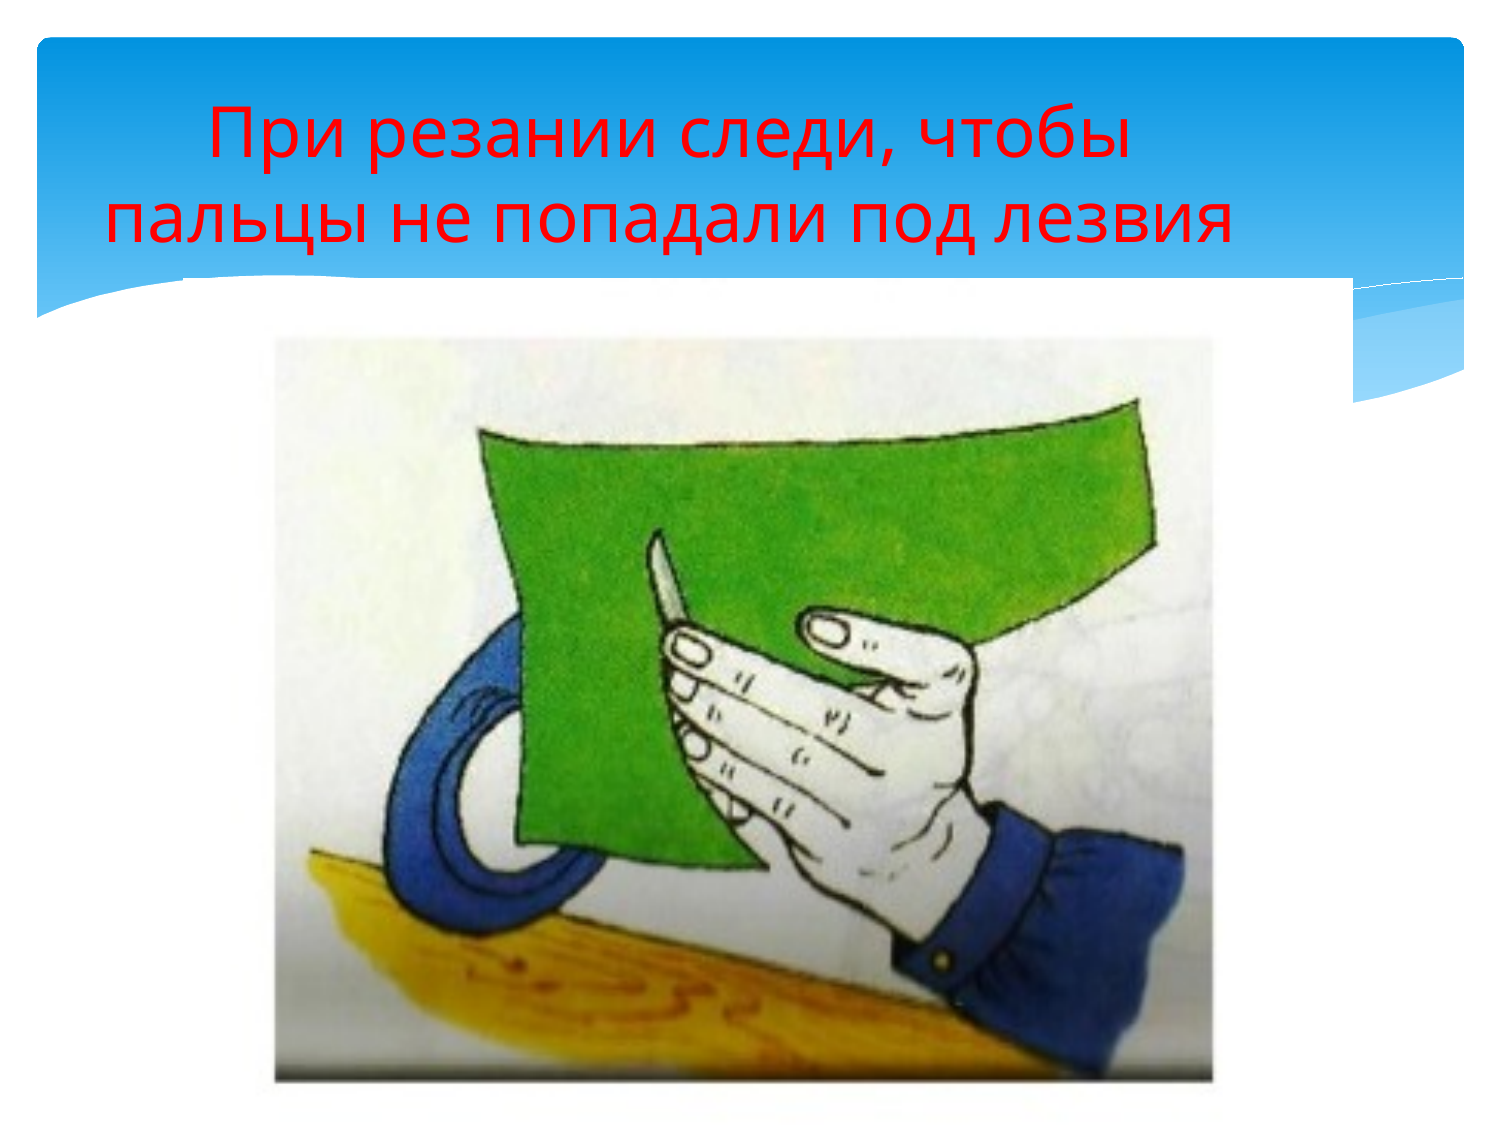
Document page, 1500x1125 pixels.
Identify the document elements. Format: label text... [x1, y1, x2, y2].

title При резании следи, чтобы пальцы не попадали под лезвия [76, 78, 1265, 266]
picture [182, 278, 1353, 1125]
